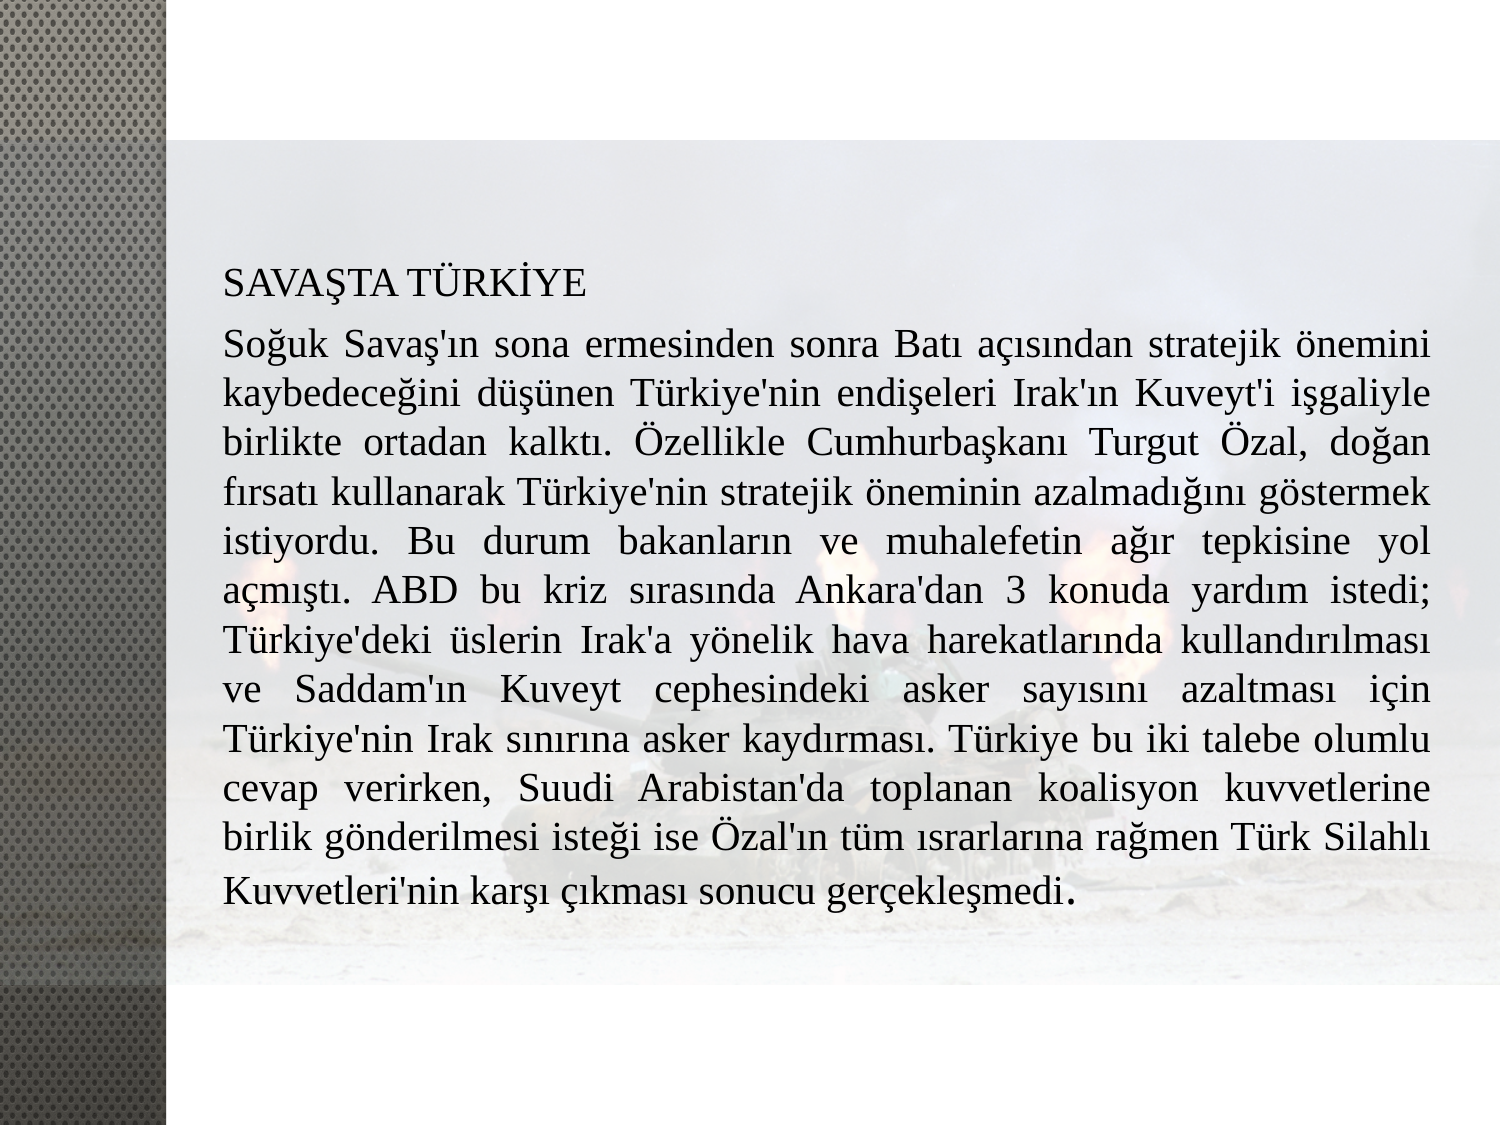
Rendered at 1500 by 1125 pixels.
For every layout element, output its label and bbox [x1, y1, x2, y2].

picture [0, 140, 1500, 985]
